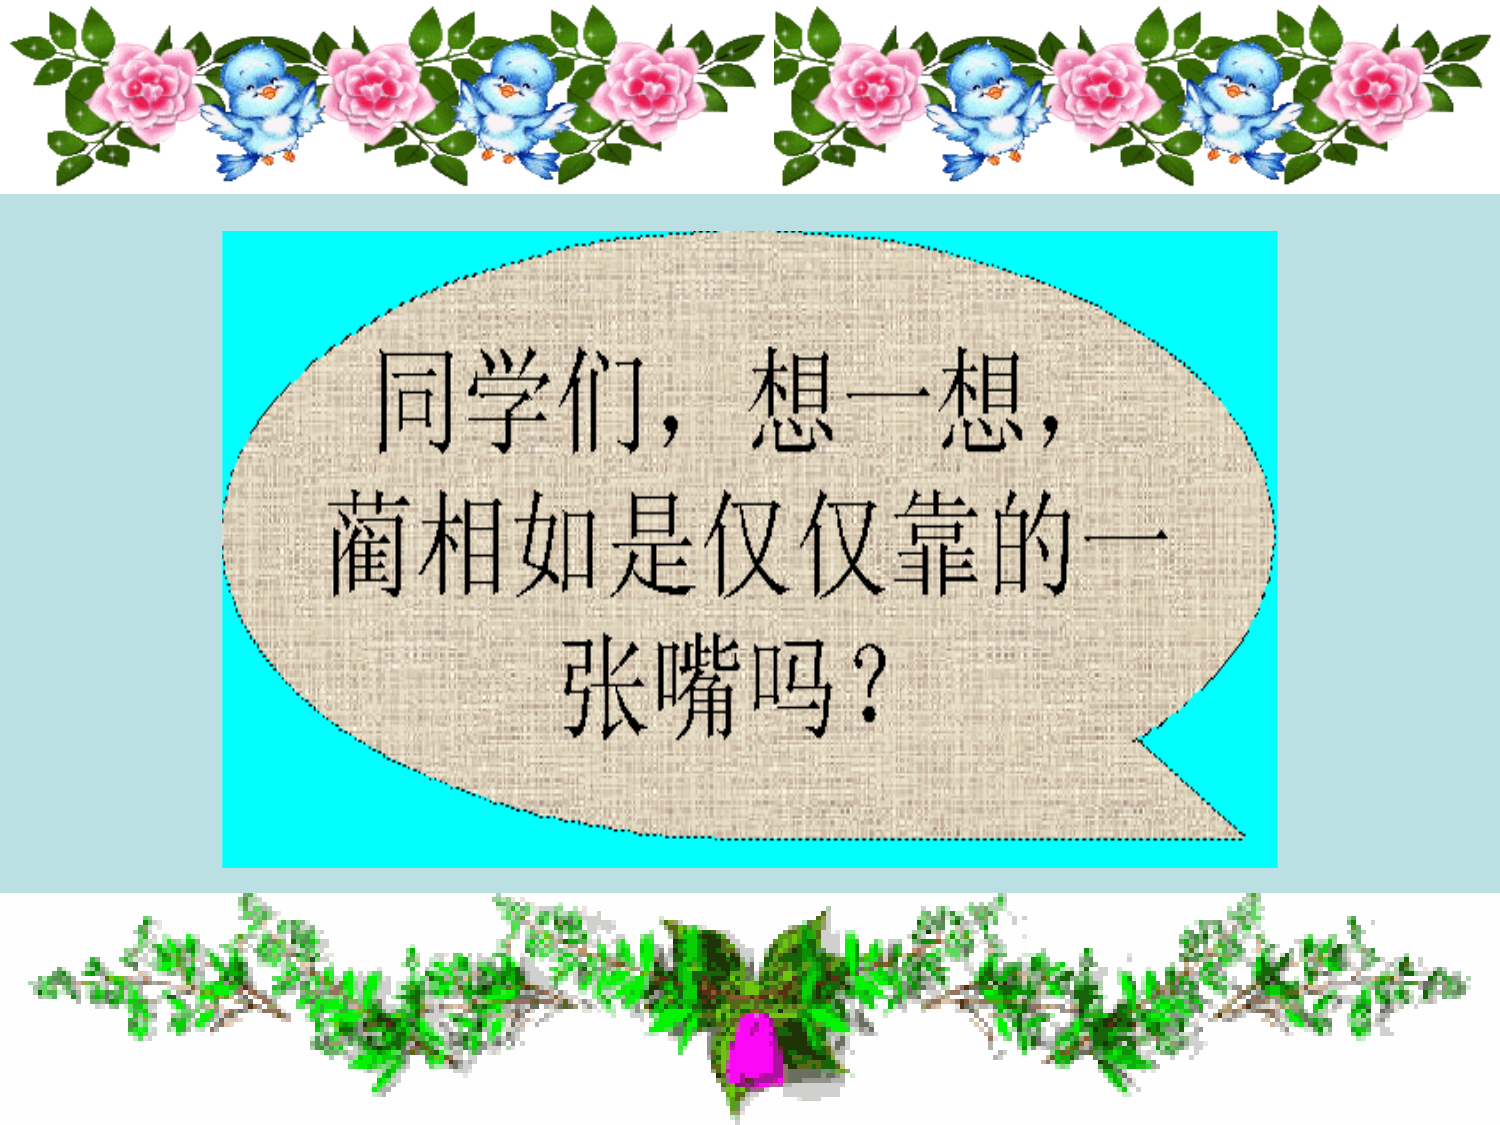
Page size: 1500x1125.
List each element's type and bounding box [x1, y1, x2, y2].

picture [0, 0, 1500, 194]
picture [0, 892, 1500, 1125]
list [222, 231, 1278, 869]
